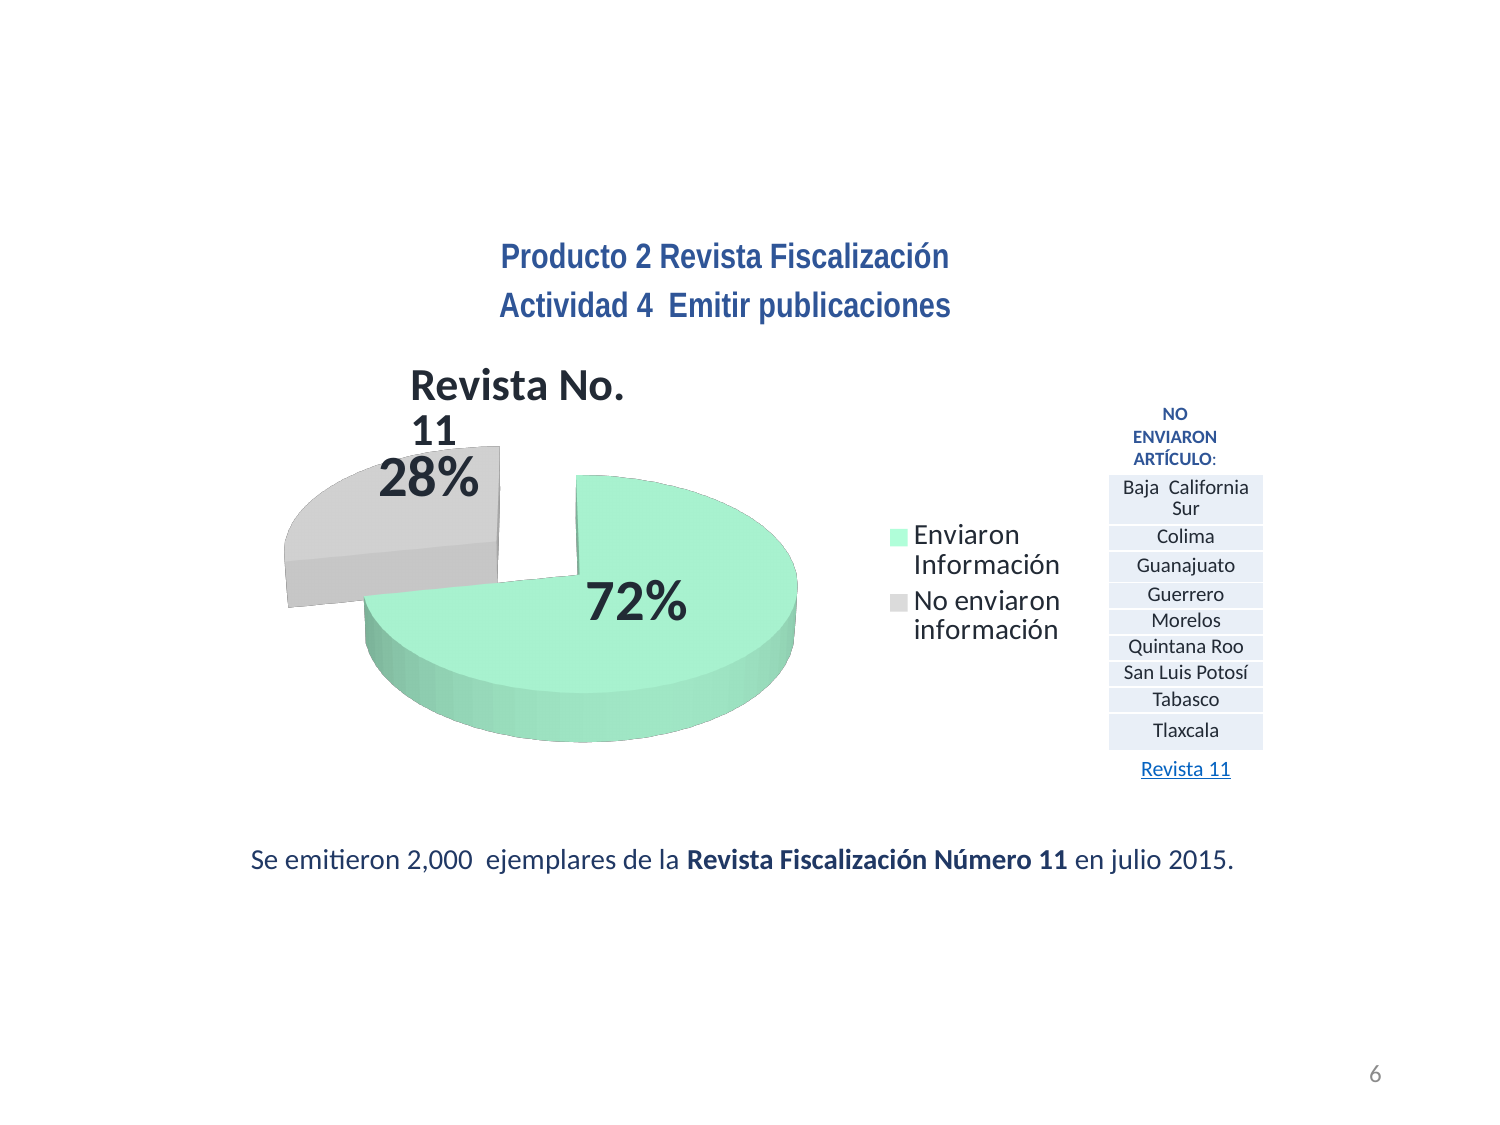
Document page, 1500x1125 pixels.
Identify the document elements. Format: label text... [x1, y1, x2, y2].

table_cell Quintana Roo [1109, 636, 1263, 660]
text_box Revista 11 [1126, 746, 1246, 788]
table_cell Guerrero [1109, 583, 1263, 608]
table_cell Colima [1109, 526, 1263, 550]
table_header Baja California Sur [1109, 475, 1263, 524]
table_cell Guanajuato [1109, 552, 1263, 582]
table_cell Tlaxcala [1109, 714, 1263, 750]
text_box Se emitieron 2,000 ejemplares de la Revista Fiscalización Número 11 en julio 2015. [236, 833, 1264, 883]
table_cell Tabasco [1109, 688, 1263, 712]
table_cell Morelos [1109, 610, 1263, 634]
chart [238, 342, 1090, 829]
text_box NO ENVIARON ARTÍCULO: [1104, 394, 1247, 477]
title Producto 2 Revista Fiscalización Actividad 4 Emitir publicaciones [395, 243, 1055, 333]
slide_number 6 [1059, 1042, 1397, 1103]
table_cell San Luis Potosí [1109, 662, 1263, 686]
